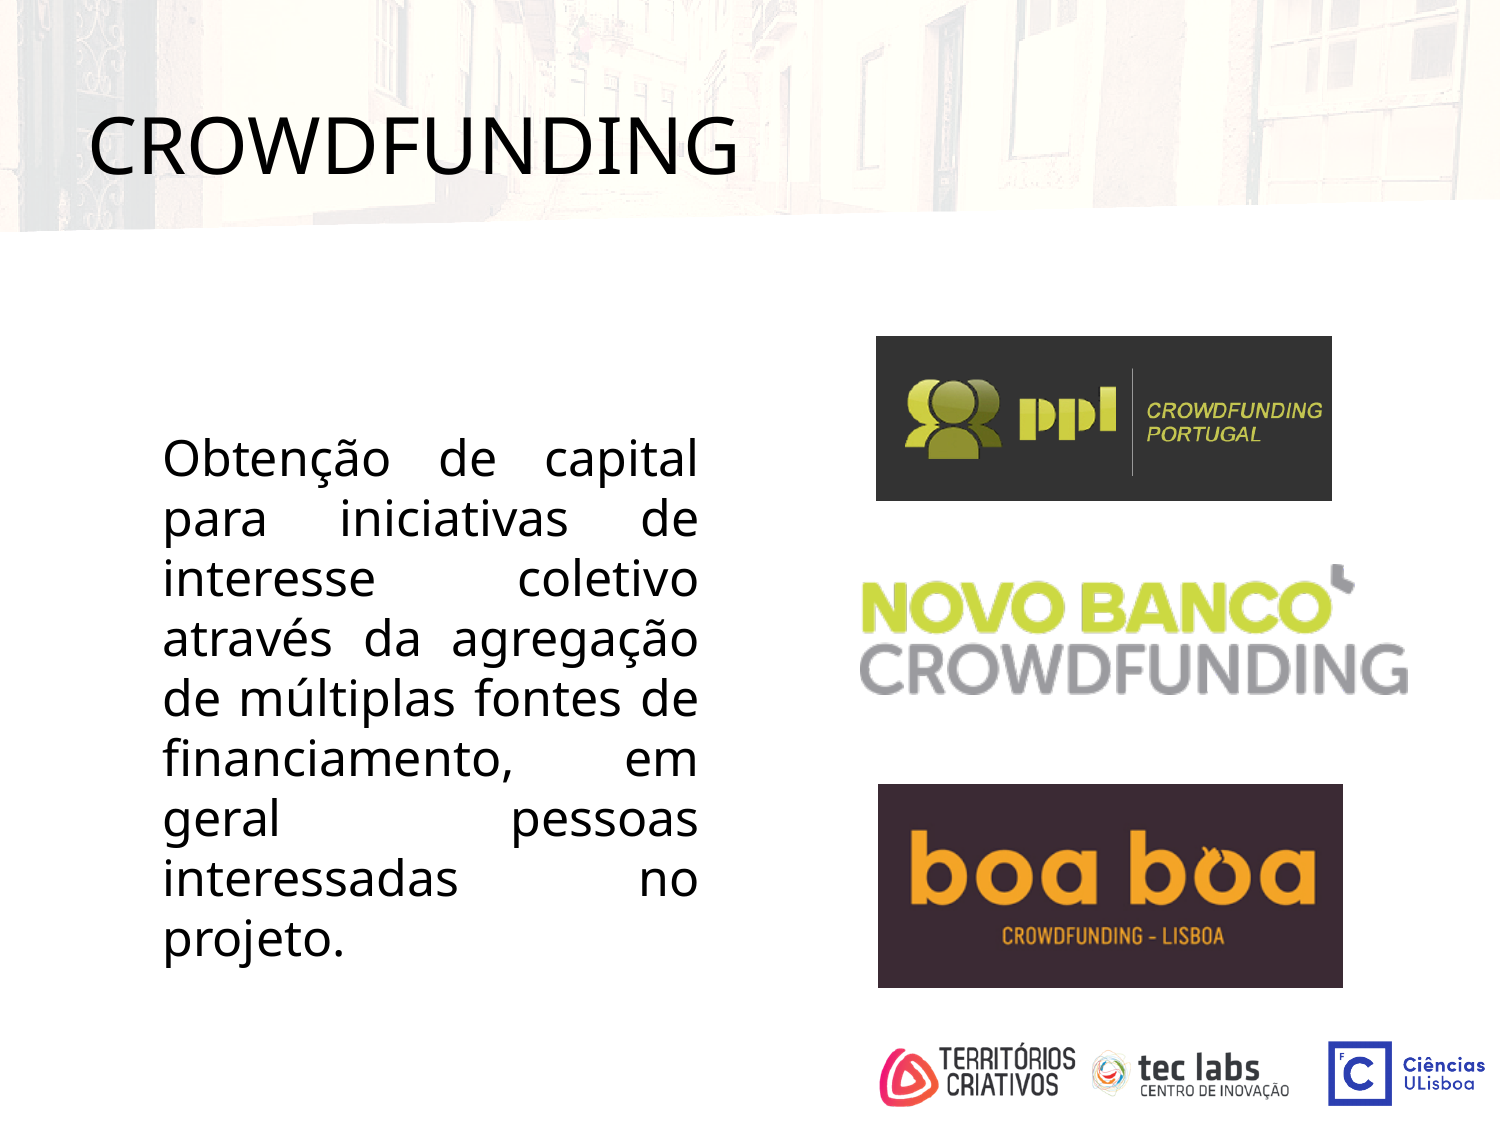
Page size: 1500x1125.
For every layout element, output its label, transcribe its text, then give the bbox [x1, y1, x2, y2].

picture [860, 564, 1408, 695]
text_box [860, 1022, 1500, 1125]
picture [878, 784, 1343, 988]
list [0, 0, 1500, 254]
picture [876, 336, 1332, 501]
text_box Obtenção de capital para iniciativas de interesse coletivo através da agregação de múltiplas fontes de financiamento, em geral pessoas interessadas no projeto. [147, 419, 715, 975]
